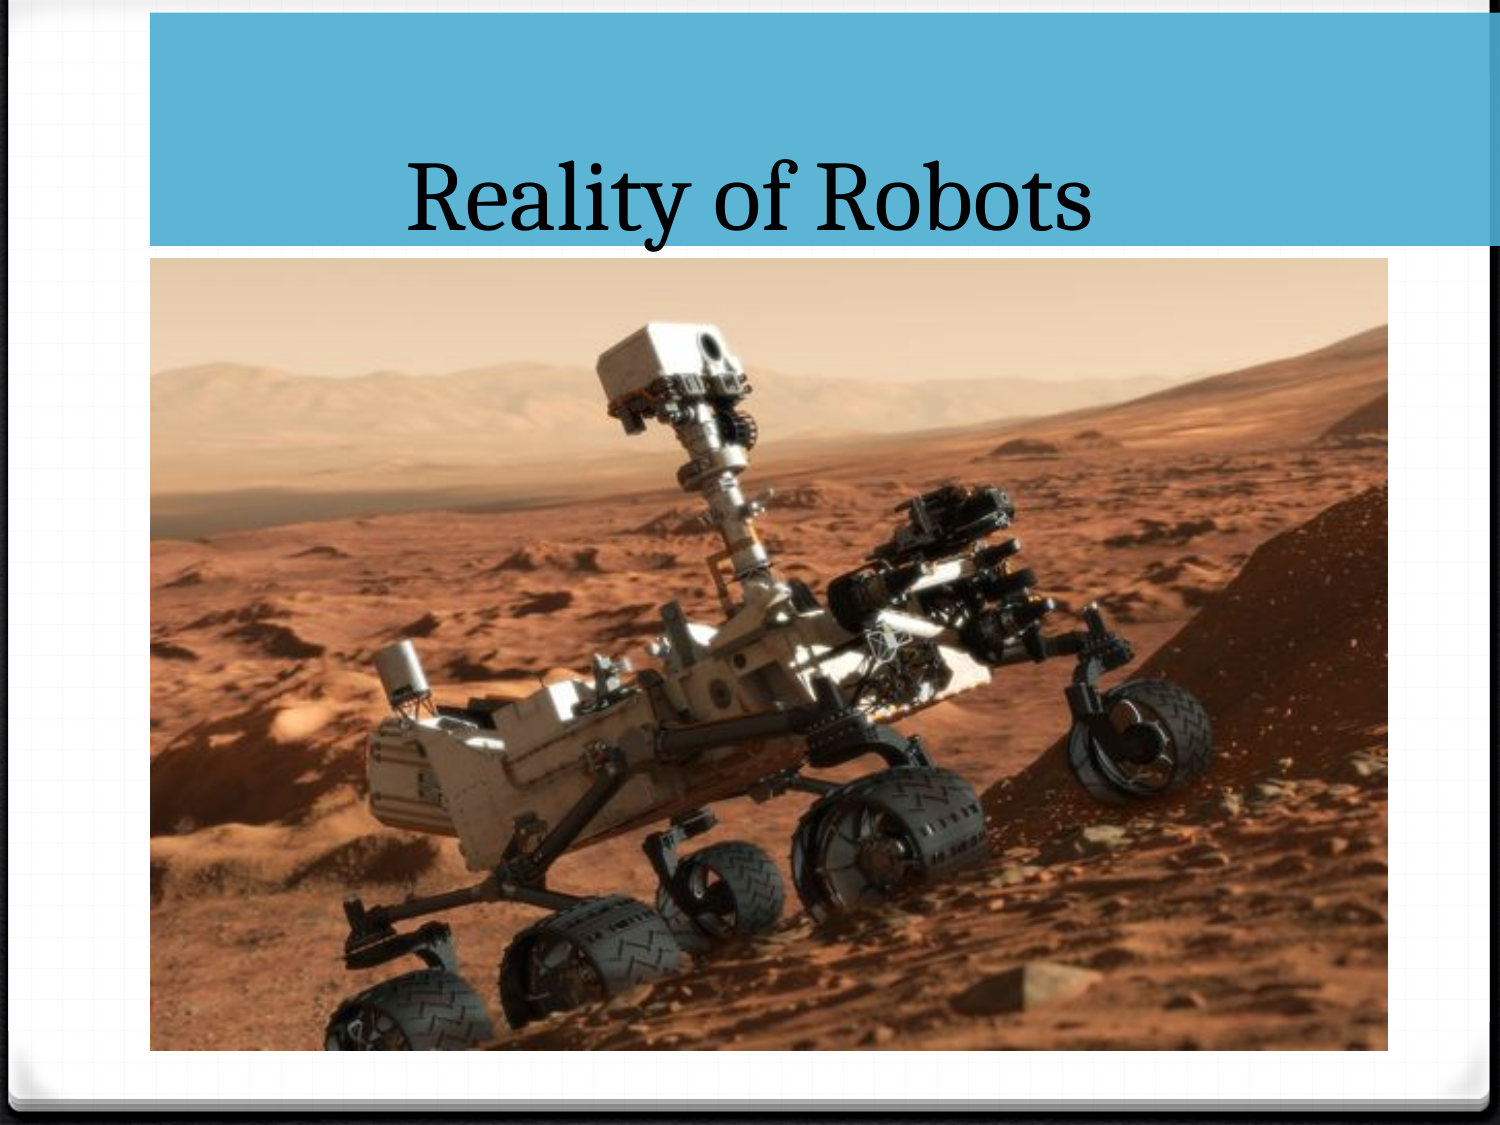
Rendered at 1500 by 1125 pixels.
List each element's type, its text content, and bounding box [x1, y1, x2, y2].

picture [0, 0, 1500, 1125]
title Reality of Robots [90, 71, 1410, 309]
